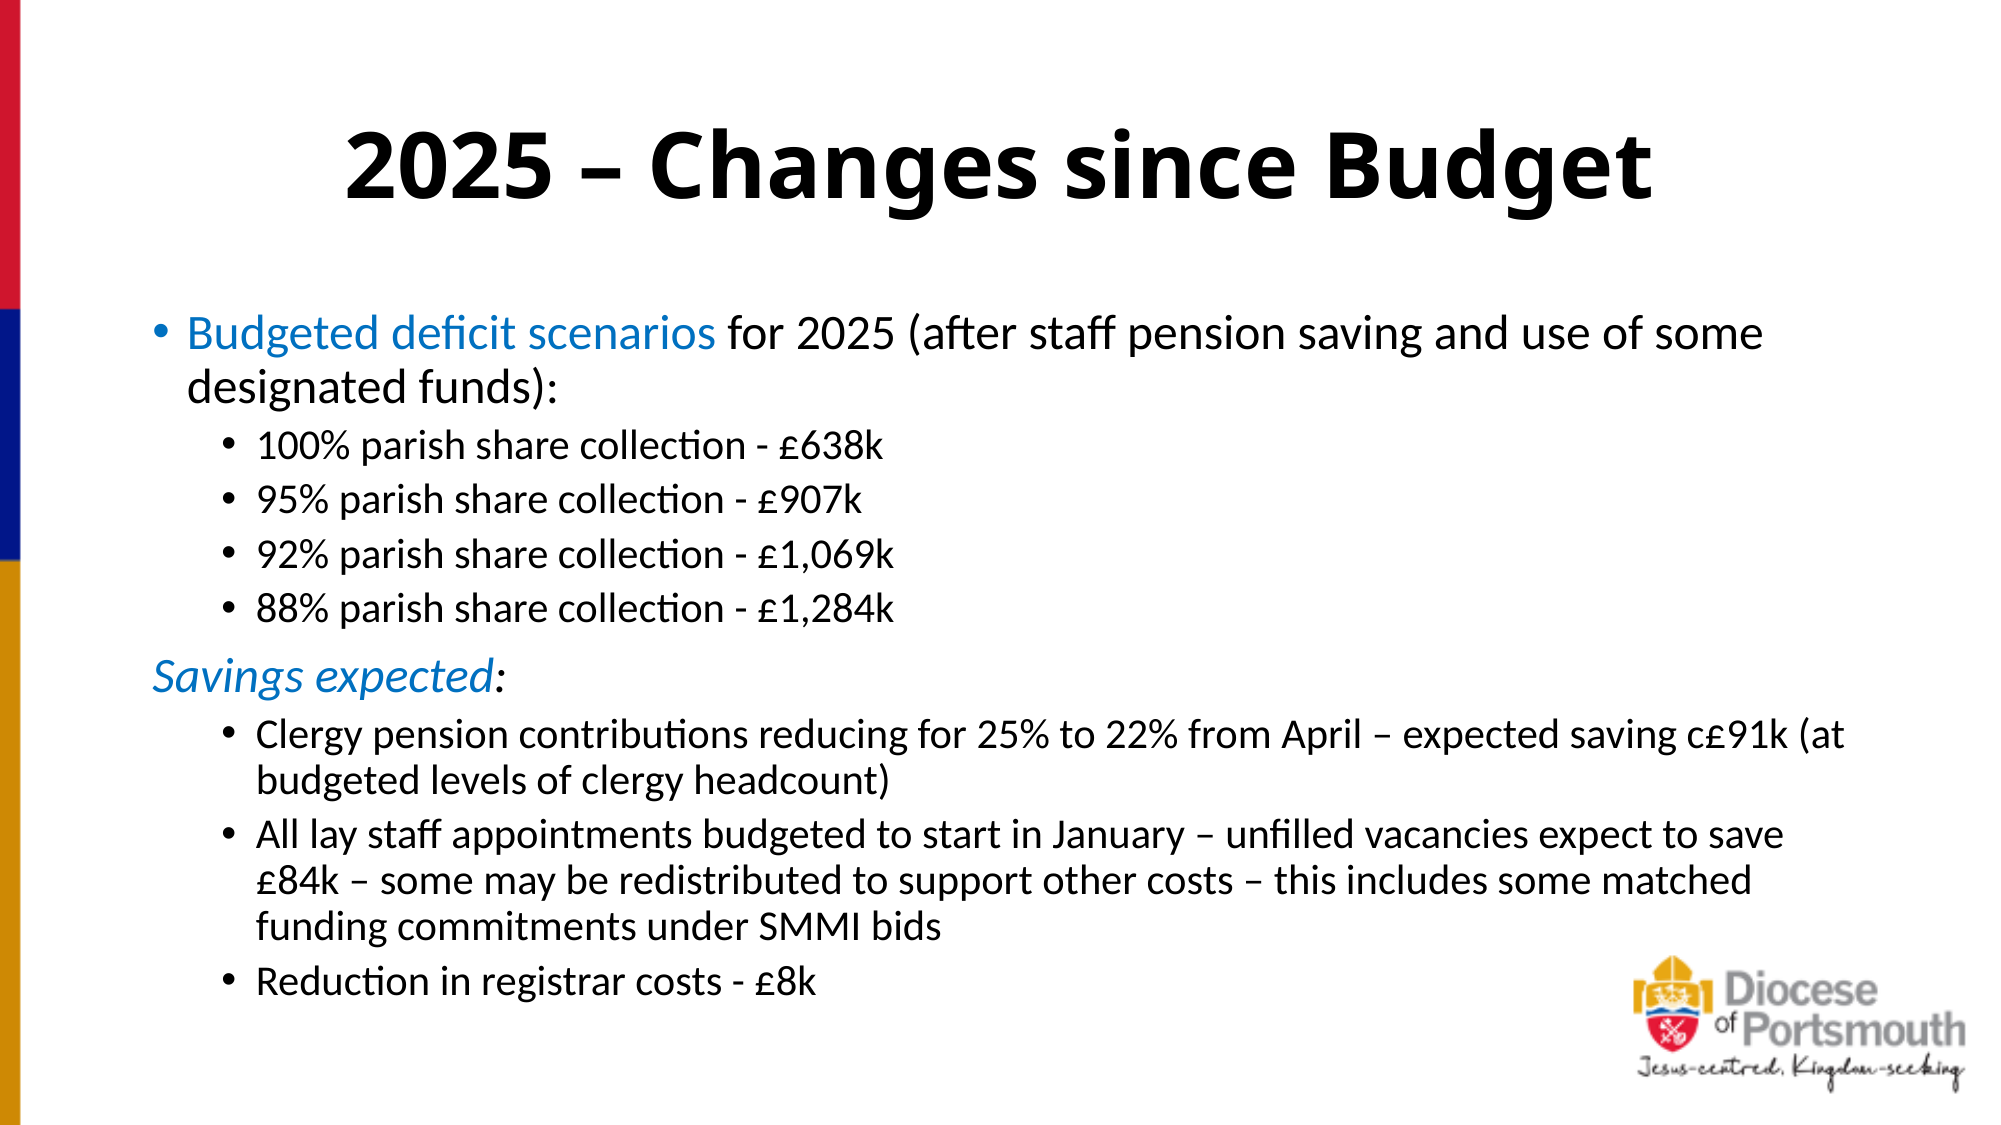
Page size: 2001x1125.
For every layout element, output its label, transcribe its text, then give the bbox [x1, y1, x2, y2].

picture [0, 0, 2001, 1125]
list Budgeted deficit scenarios for 2025 (after staff pension saving and use of some designated funds): 100% parish share collection - £638k 95% parish share collection - £907k 92% parish share collection - £1,069k 88% parish share collection - £1,284k Savings expected: Clergy pension contributions reducing for 25% to 22% from April – expected saving c£91k (at budgeted levels of clergy headcount) All lay staff appointments budgeted to start in January – unfilled vacancies expect to save £84k – some may be redistributed to support other costs – this includes some matched funding commitments under SMMI bids Reduction in registrar costs - £8k [137, 299, 1863, 1014]
title 2025 – Changes since Budget [137, 59, 1863, 278]
